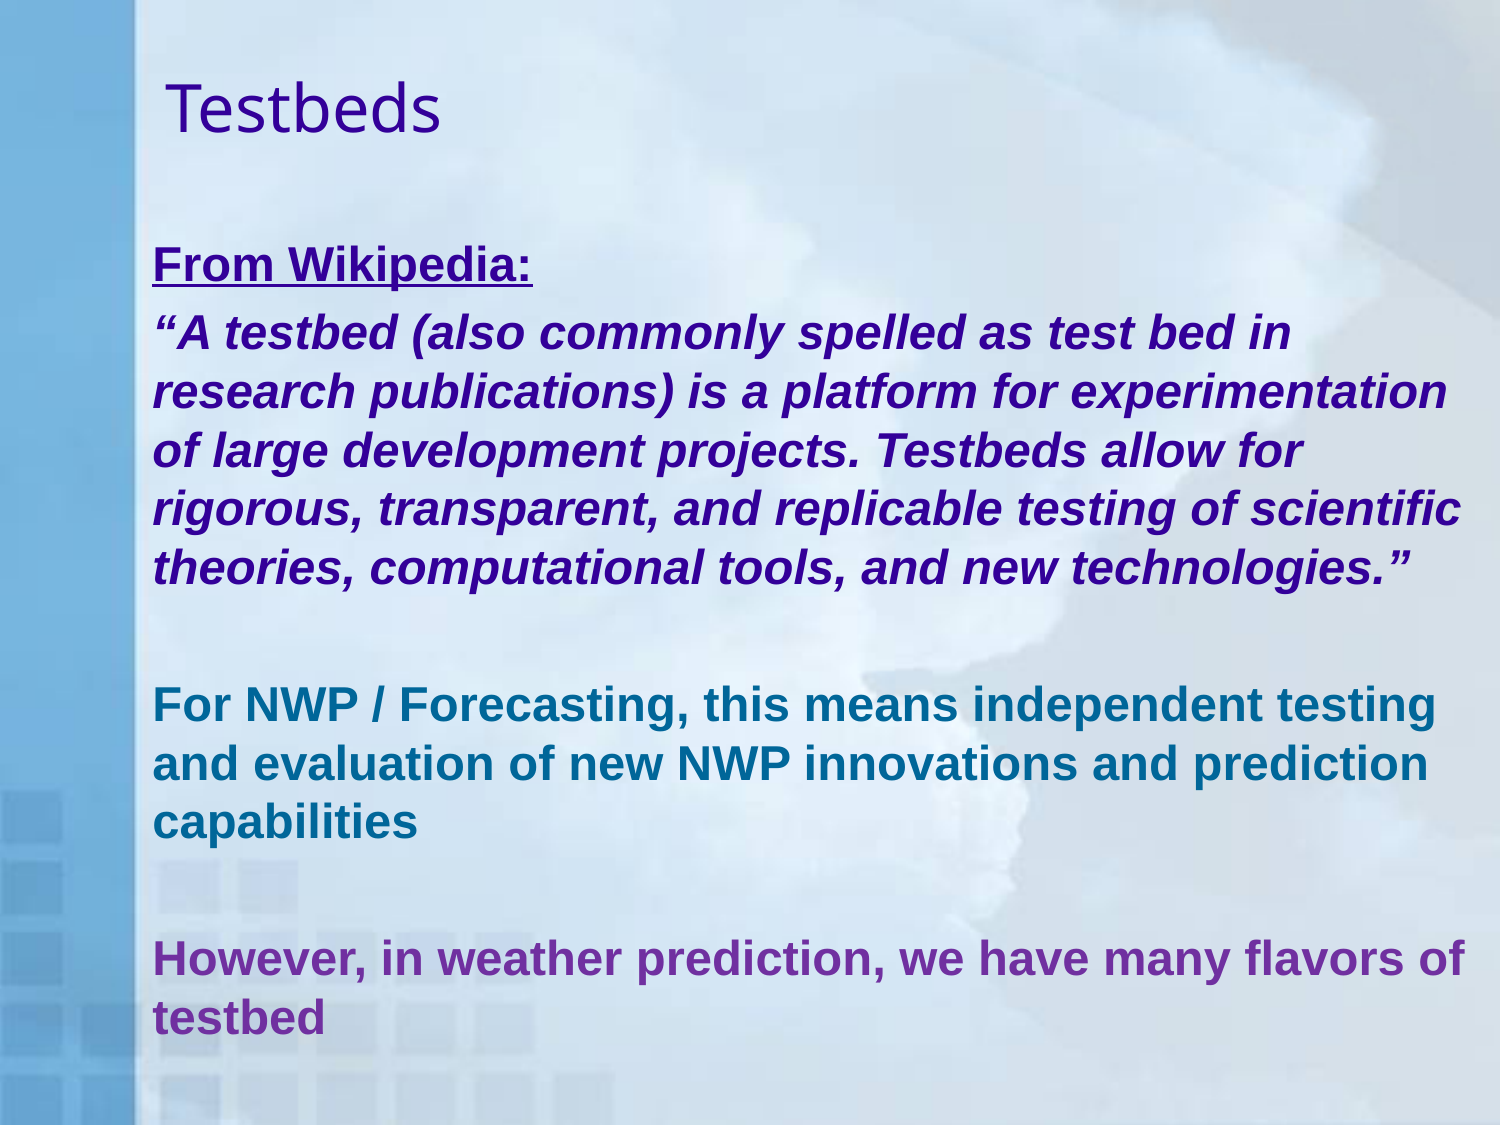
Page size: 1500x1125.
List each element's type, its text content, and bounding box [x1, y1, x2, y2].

title Testbeds [150, 24, 1500, 188]
picture [0, 0, 1500, 1125]
list From Wikipedia: “A testbed (also commonly spelled as test bed in research publications) is a platform for experimentation of large development projects. Testbeds allow for rigorous, transparent, and replicable testing of scientific theories, computational tools, and new technologies.” For NWP / Forecasting, this means independent testing and evaluation of new NWP innovations and prediction capabilities However, in weather prediction, we have many flavors of testbed [137, 224, 1488, 1063]
